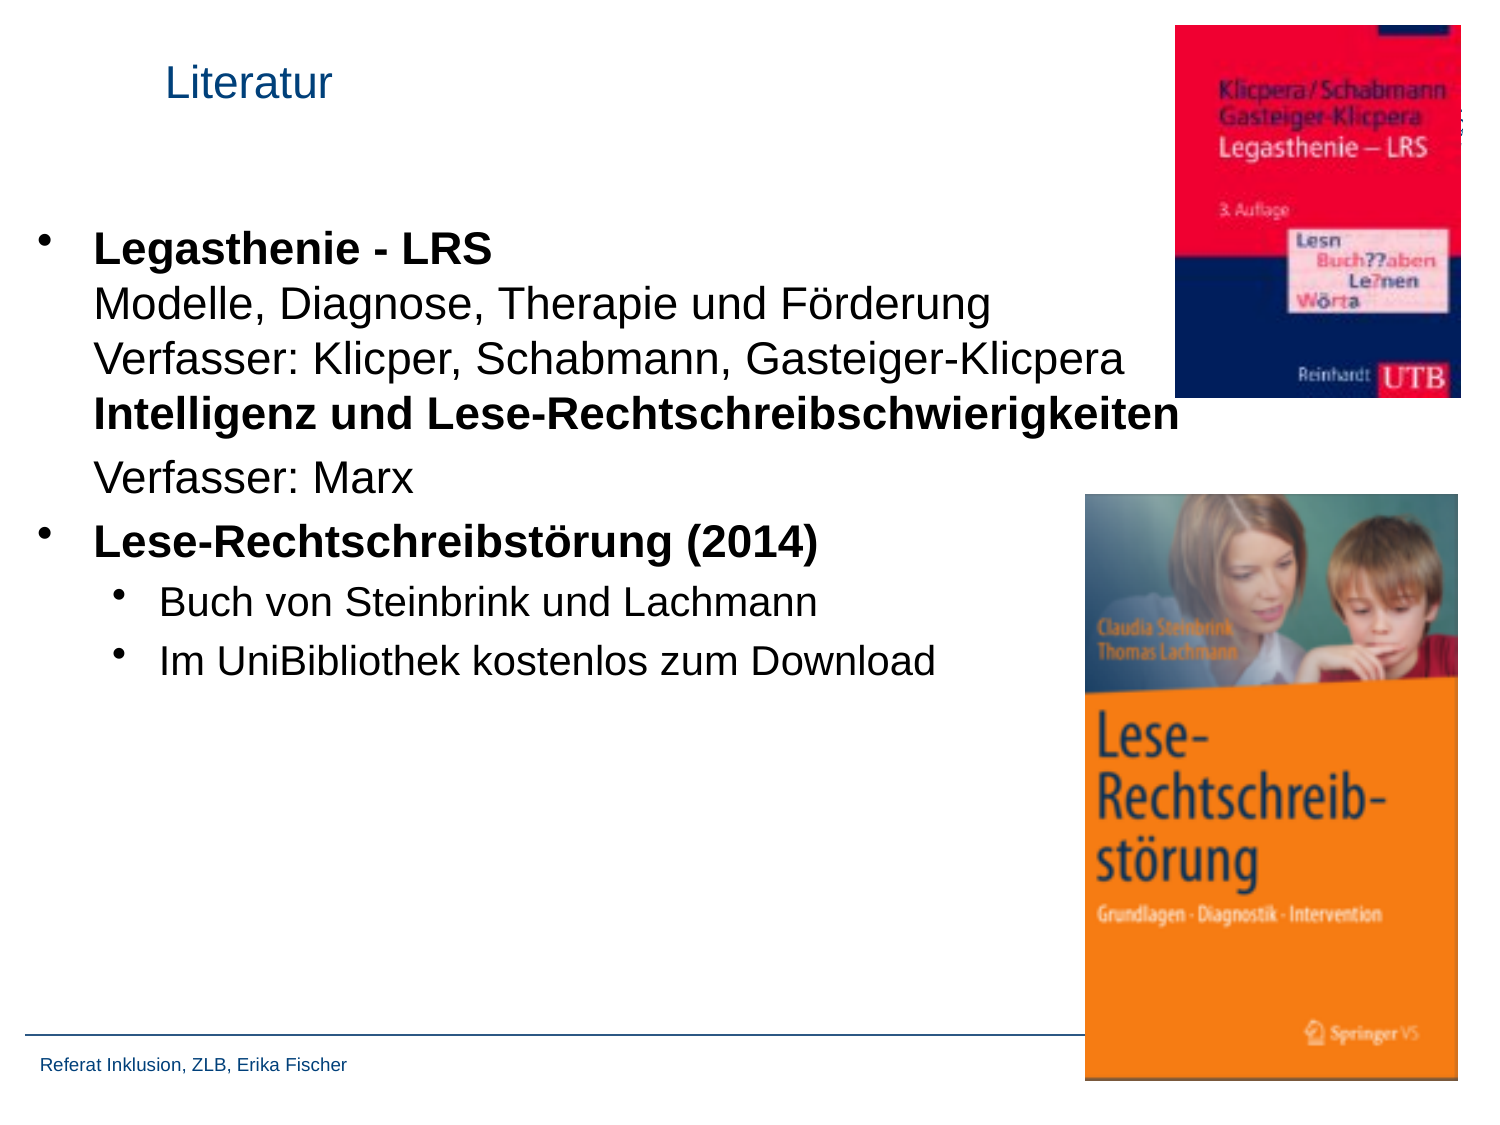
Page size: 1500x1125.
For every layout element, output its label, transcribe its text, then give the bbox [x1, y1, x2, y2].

picture [1085, 494, 1459, 1081]
title Literatur [150, 45, 1169, 116]
picture [1174, 25, 1461, 398]
list Legasthenie - LRS Modelle, Diagnose, Therapie und Förderung Verfasser: Klicper, Schabmann, Gasteiger-Klicpera Intelligenz und Lese-Rechtschreibschwierigkeiten Verfasser: Marx Lese-Rechtschreibstörung (2014) Buch von Steinbrink und Lachmann Im UniBibliothek kostenlos zum Download [22, 211, 1298, 1086]
